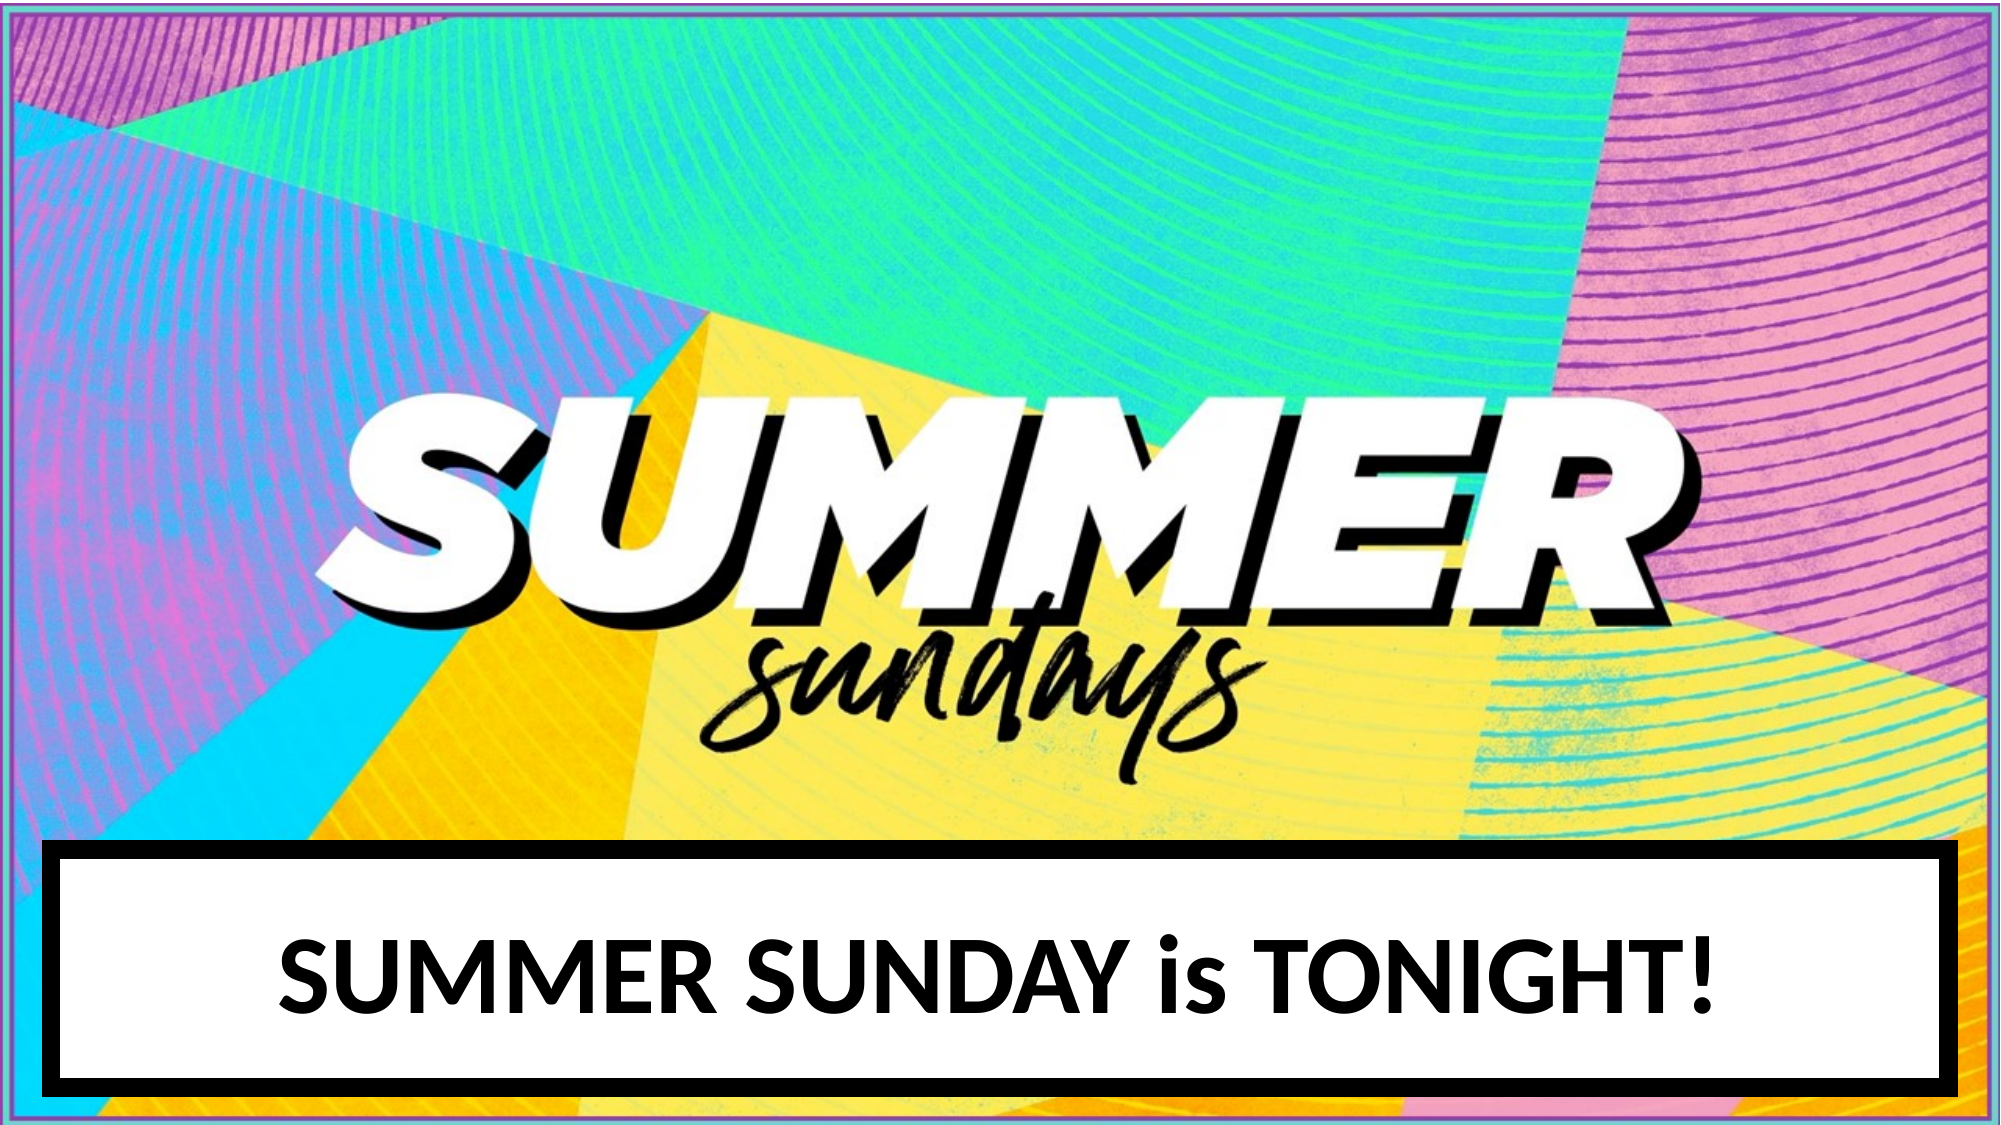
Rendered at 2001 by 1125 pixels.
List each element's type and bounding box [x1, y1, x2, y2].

list [0, 3, 2000, 1125]
